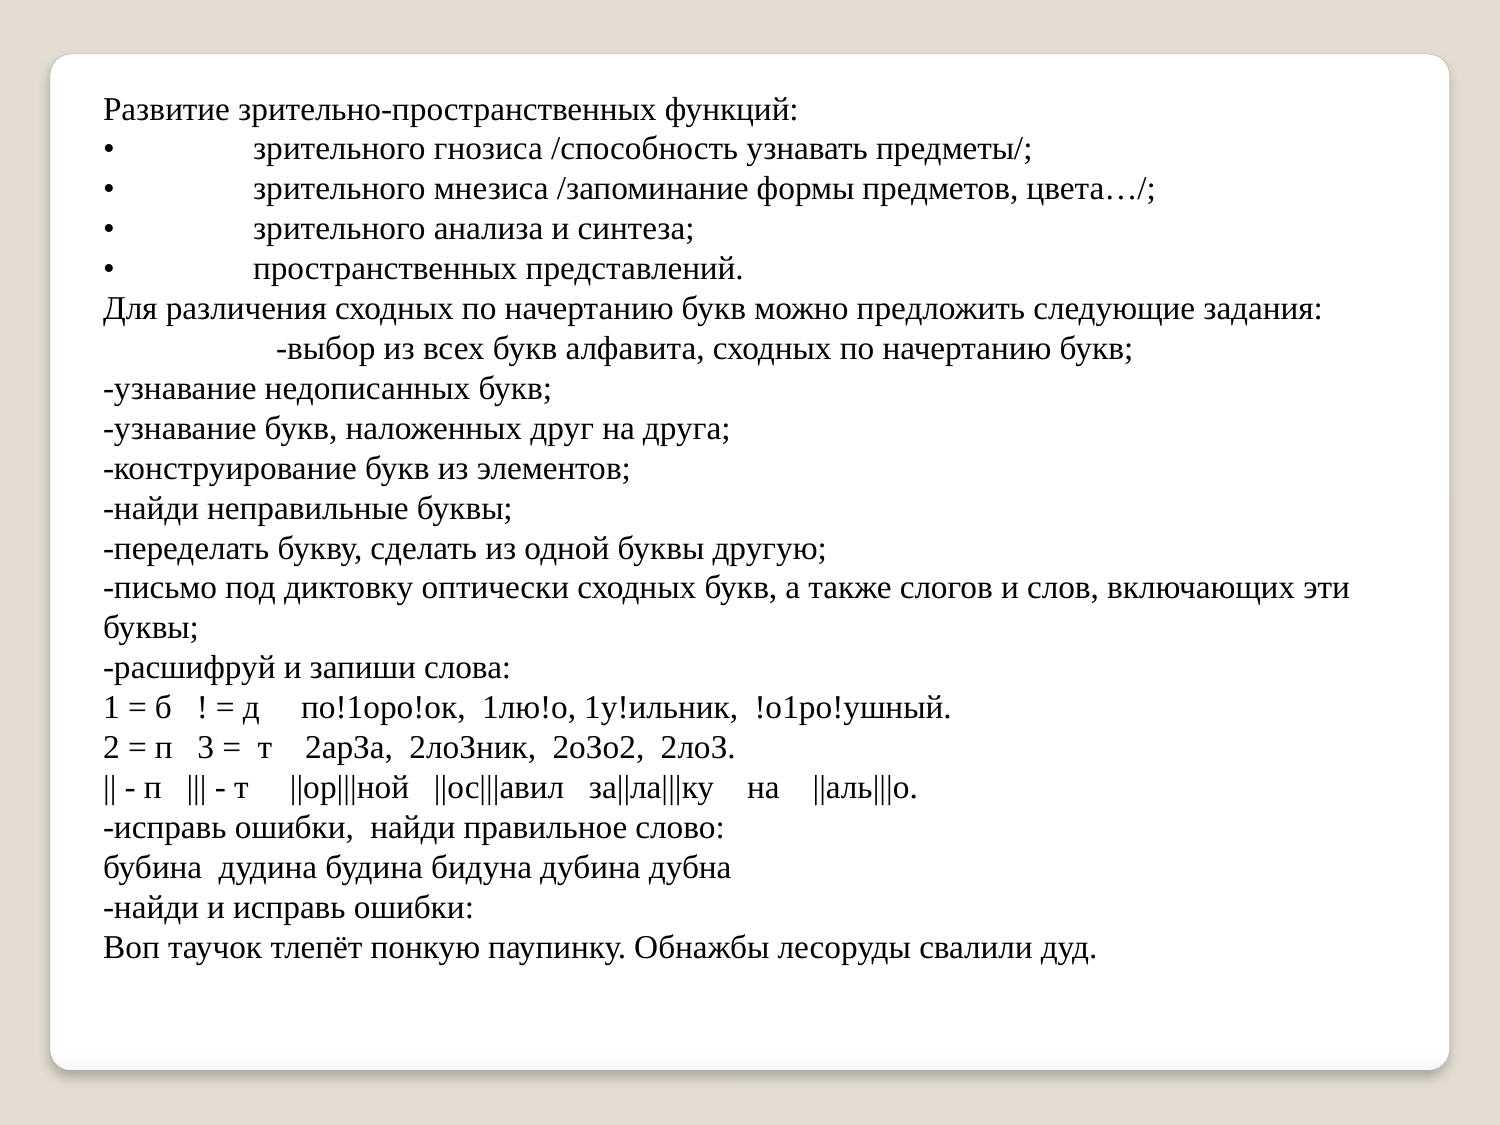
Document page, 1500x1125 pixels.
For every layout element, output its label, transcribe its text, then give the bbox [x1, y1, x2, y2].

text_box Развитие зрительно-пространственных функций: • зрительного гнозиса /способность узнавать предметы/; • зрительного мнезиса /запоминание формы предметов, цвета…/; • зрительного анализа и синтеза; • пространственных представлений. Для различения сходных по начертанию букв можно предложить следующие задания: -выбор из всех букв алфавита, сходных по начертанию букв; -узнавание недописанных букв; -узнавание букв, наложенных друг на друга; -конструирование букв из элементов; -найди неправильные буквы; -переделать букву, сделать из одной буквы другую; -письмо под диктовку оптически сходных букв, а также слогов и слов, включающих эти буквы; -расшифруй и запиши слова: 1 = б ! = д по!1оро!ок, 1лю!о, 1у!ильник, !о1ро!ушный. 2 = п 3 = т 2арЗа, 2лоЗник, 2оЗо2, 2лоЗ. || - п ||| - т ||ор|||ной ||ос|||авил за||ла|||ку на ||аль|||о. -исправь ошибки, найди правильное слово: бубина дудина будина бидуна дубина дубна -найди и исправь ошибки: Воп таучок тлепёт понкую паупинку. Обнажбы лесоруды свалили дуд. [88, 0, 1412, 973]
